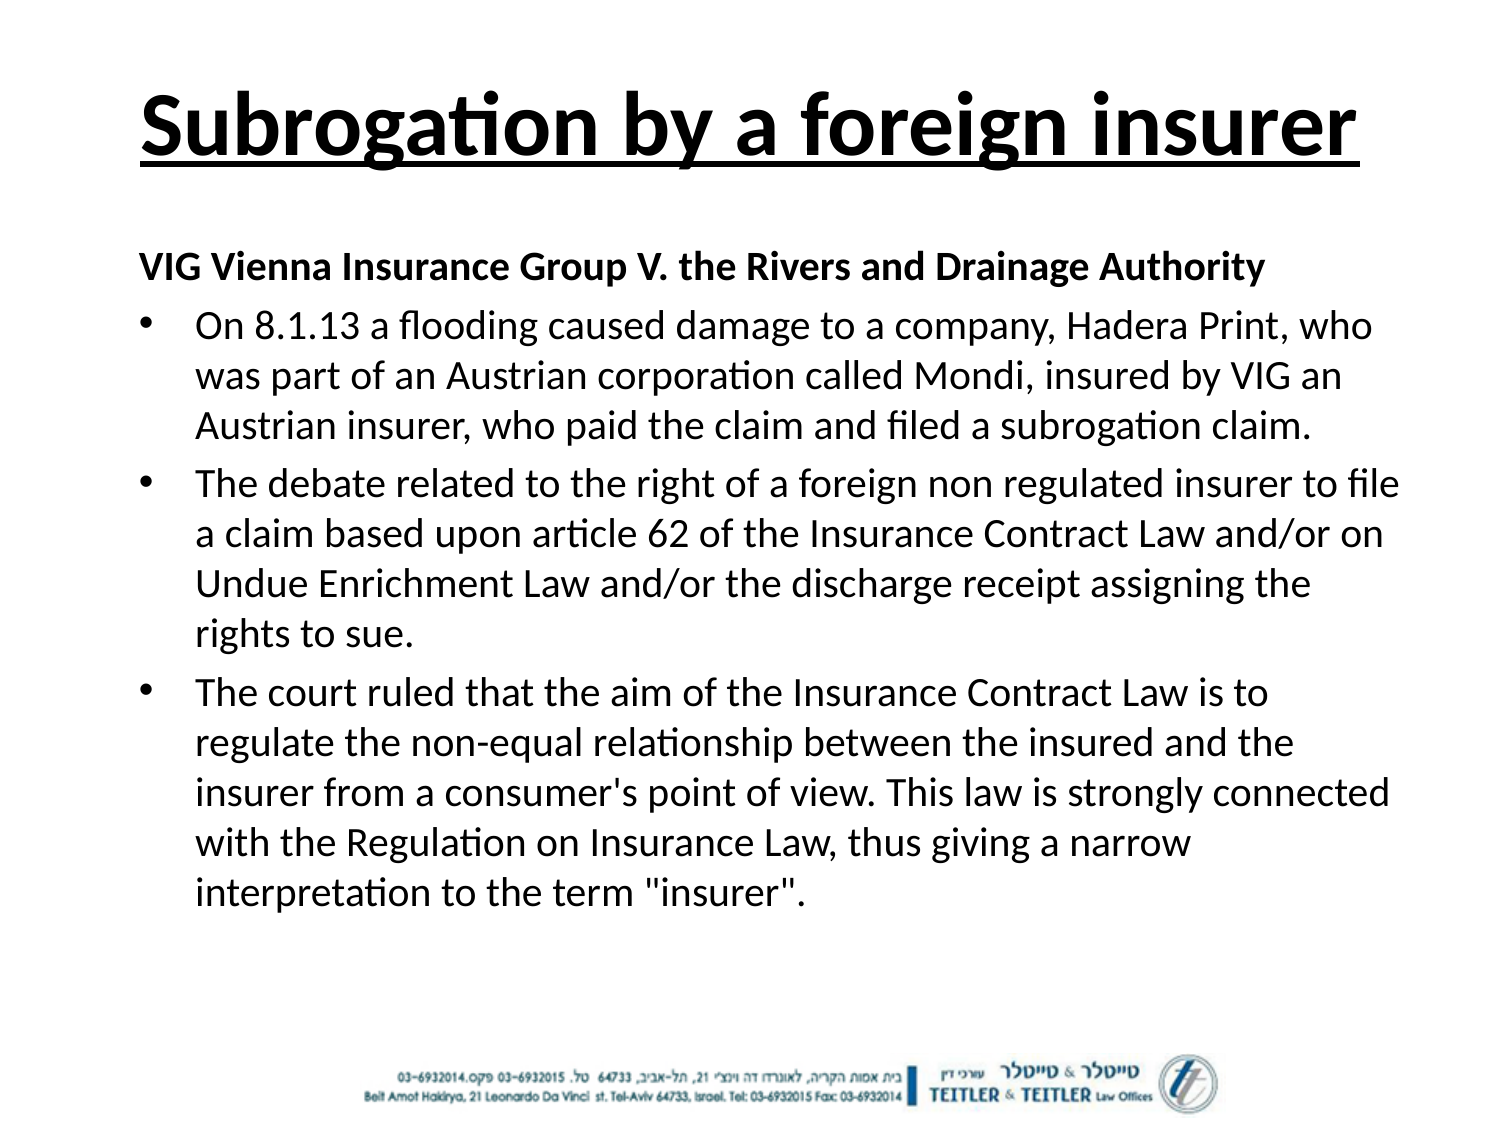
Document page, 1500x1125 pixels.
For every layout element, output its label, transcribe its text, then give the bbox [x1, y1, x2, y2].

list VIG Vienna Insurance Group V. the Rivers and Drainage Authority On 8.1.13 a flooding caused damage to a company, Hadera Print, who was part of an Austrian corporation called Mondi, insured by VIG an Austrian insurer, who paid the claim and filed a subrogation claim. The debate related to the right of a foreign non regulated insurer to file a claim based upon article 62 of the Insurance Contract Law and/or on Undue Enrichment Law and/or the discharge receipt assigning the rights to sue. The court ruled that the aim of the Insurance Contract Law is to regulate the non-equal relationship between the insured and the insurer from a consumer's point of view. This law is strongly connected with the Regulation on Insurance Law, thus giving a narrow interpretation to the term "insurer". [123, 231, 1425, 941]
picture [359, 1053, 1226, 1118]
title Subrogation by a foreign insurer [75, 41, 1425, 197]
